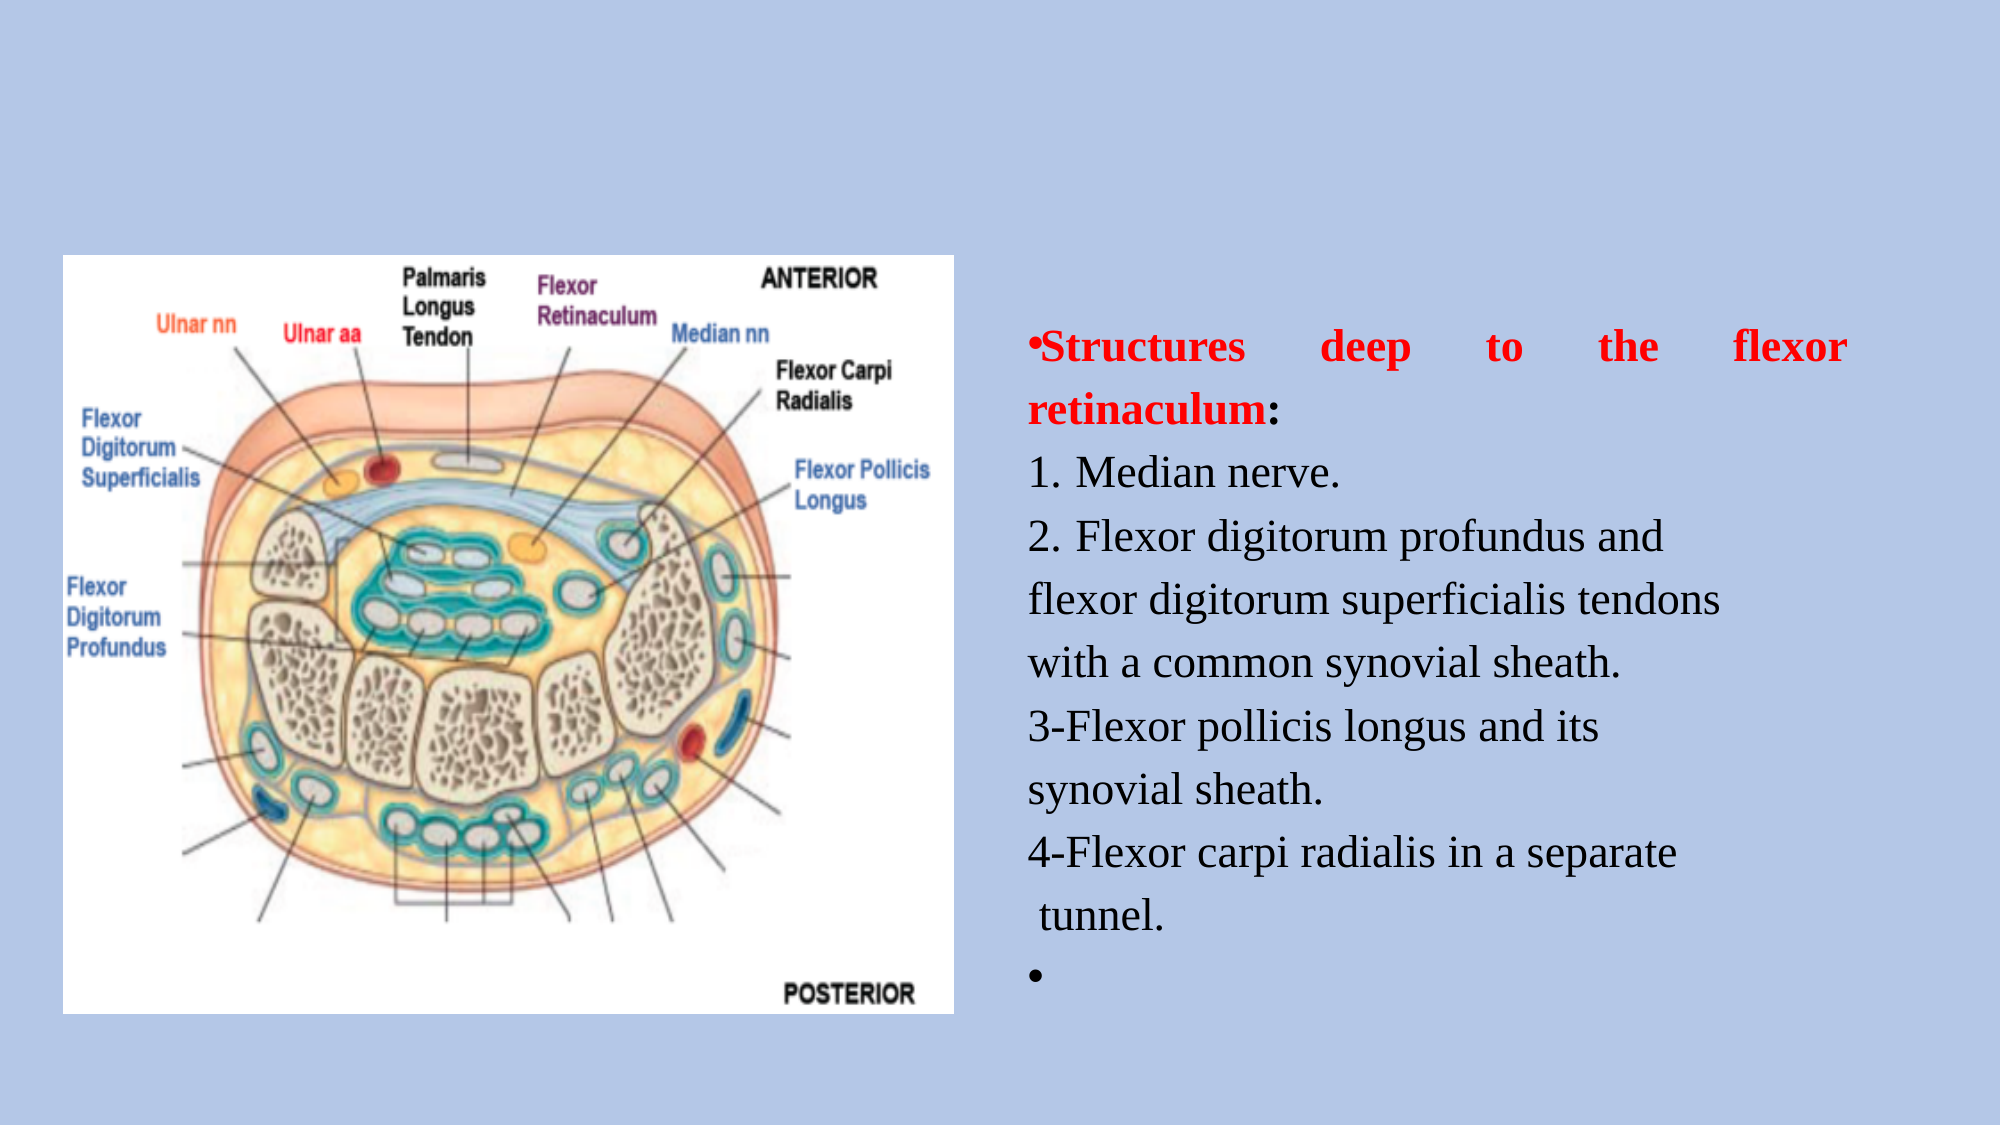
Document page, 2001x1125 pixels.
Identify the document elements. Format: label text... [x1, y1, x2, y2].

list Structures deep to the flexor retinaculum: Median nerve. Flexor digitorum profundus and flexor digitorum superficialis tendons with a common synovial sheath. 3-Flexor pollicis longus and its synovial sheath. 4-Flexor carpi radialis in a separate tunnel. [1012, 299, 1863, 1014]
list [63, 255, 954, 1014]
